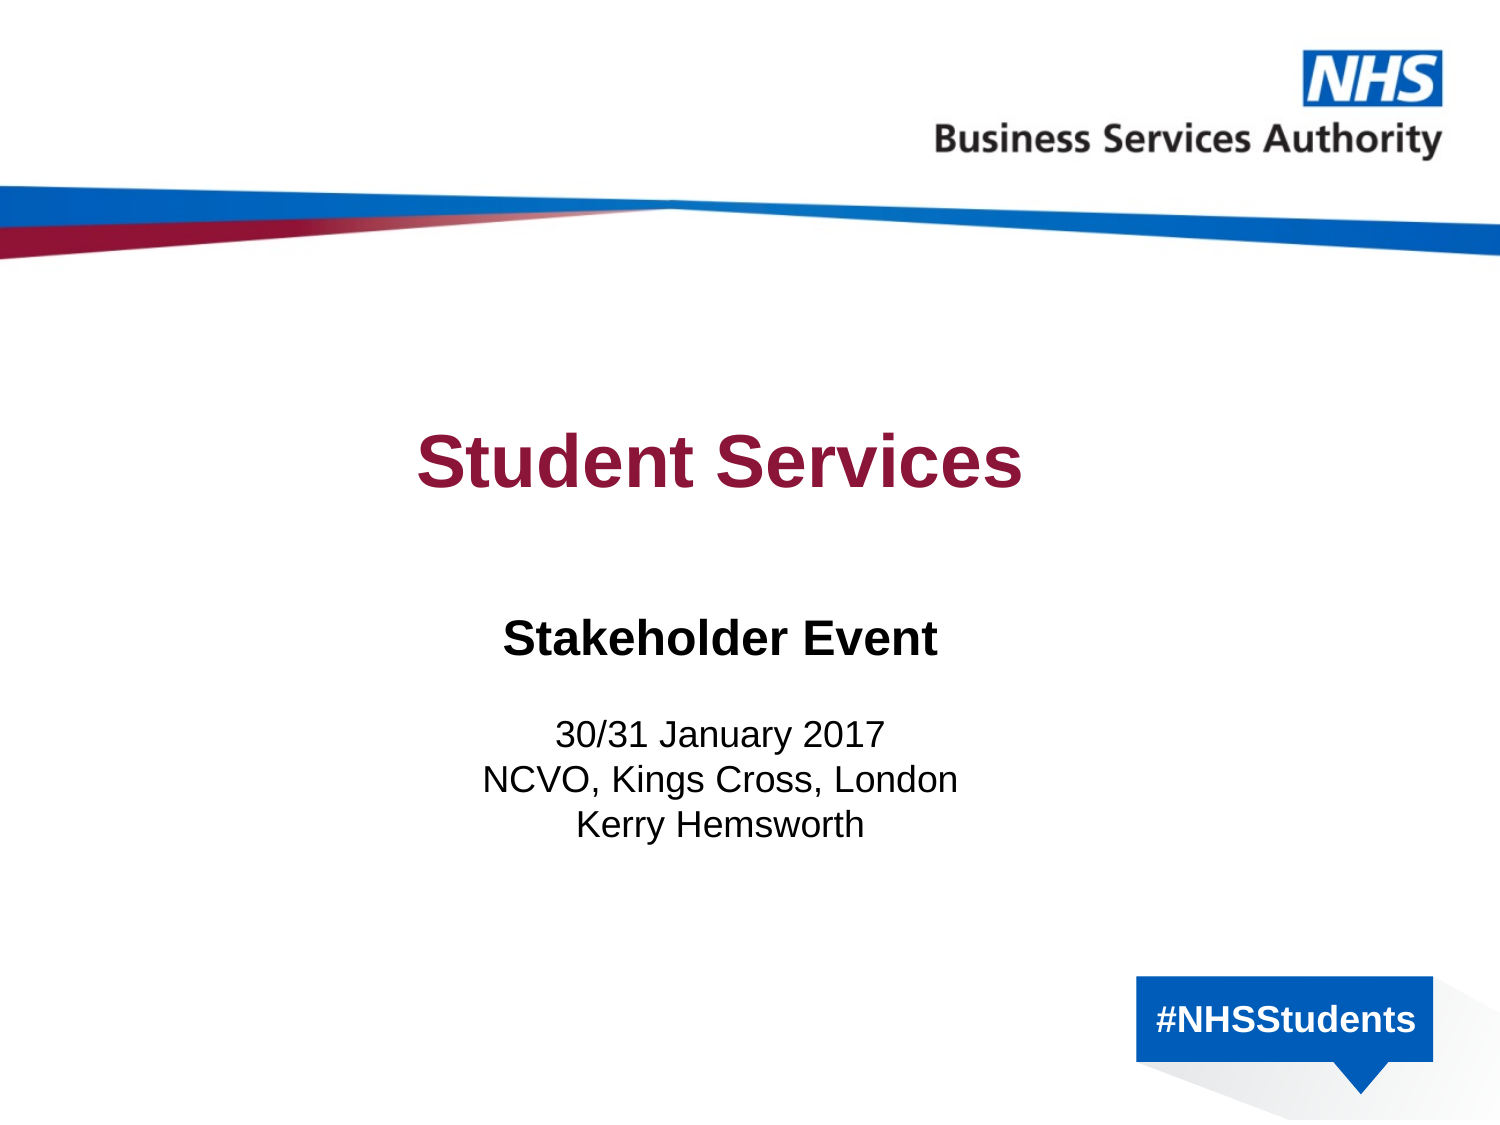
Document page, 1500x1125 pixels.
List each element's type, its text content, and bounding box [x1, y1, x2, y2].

title Student Services [53, 404, 1388, 587]
picture [0, 0, 1500, 273]
subtitle Stakeholder Event 30/31 January 2017 NCVO, Kings Cross, London Kerry Hemsworth [53, 597, 1388, 870]
